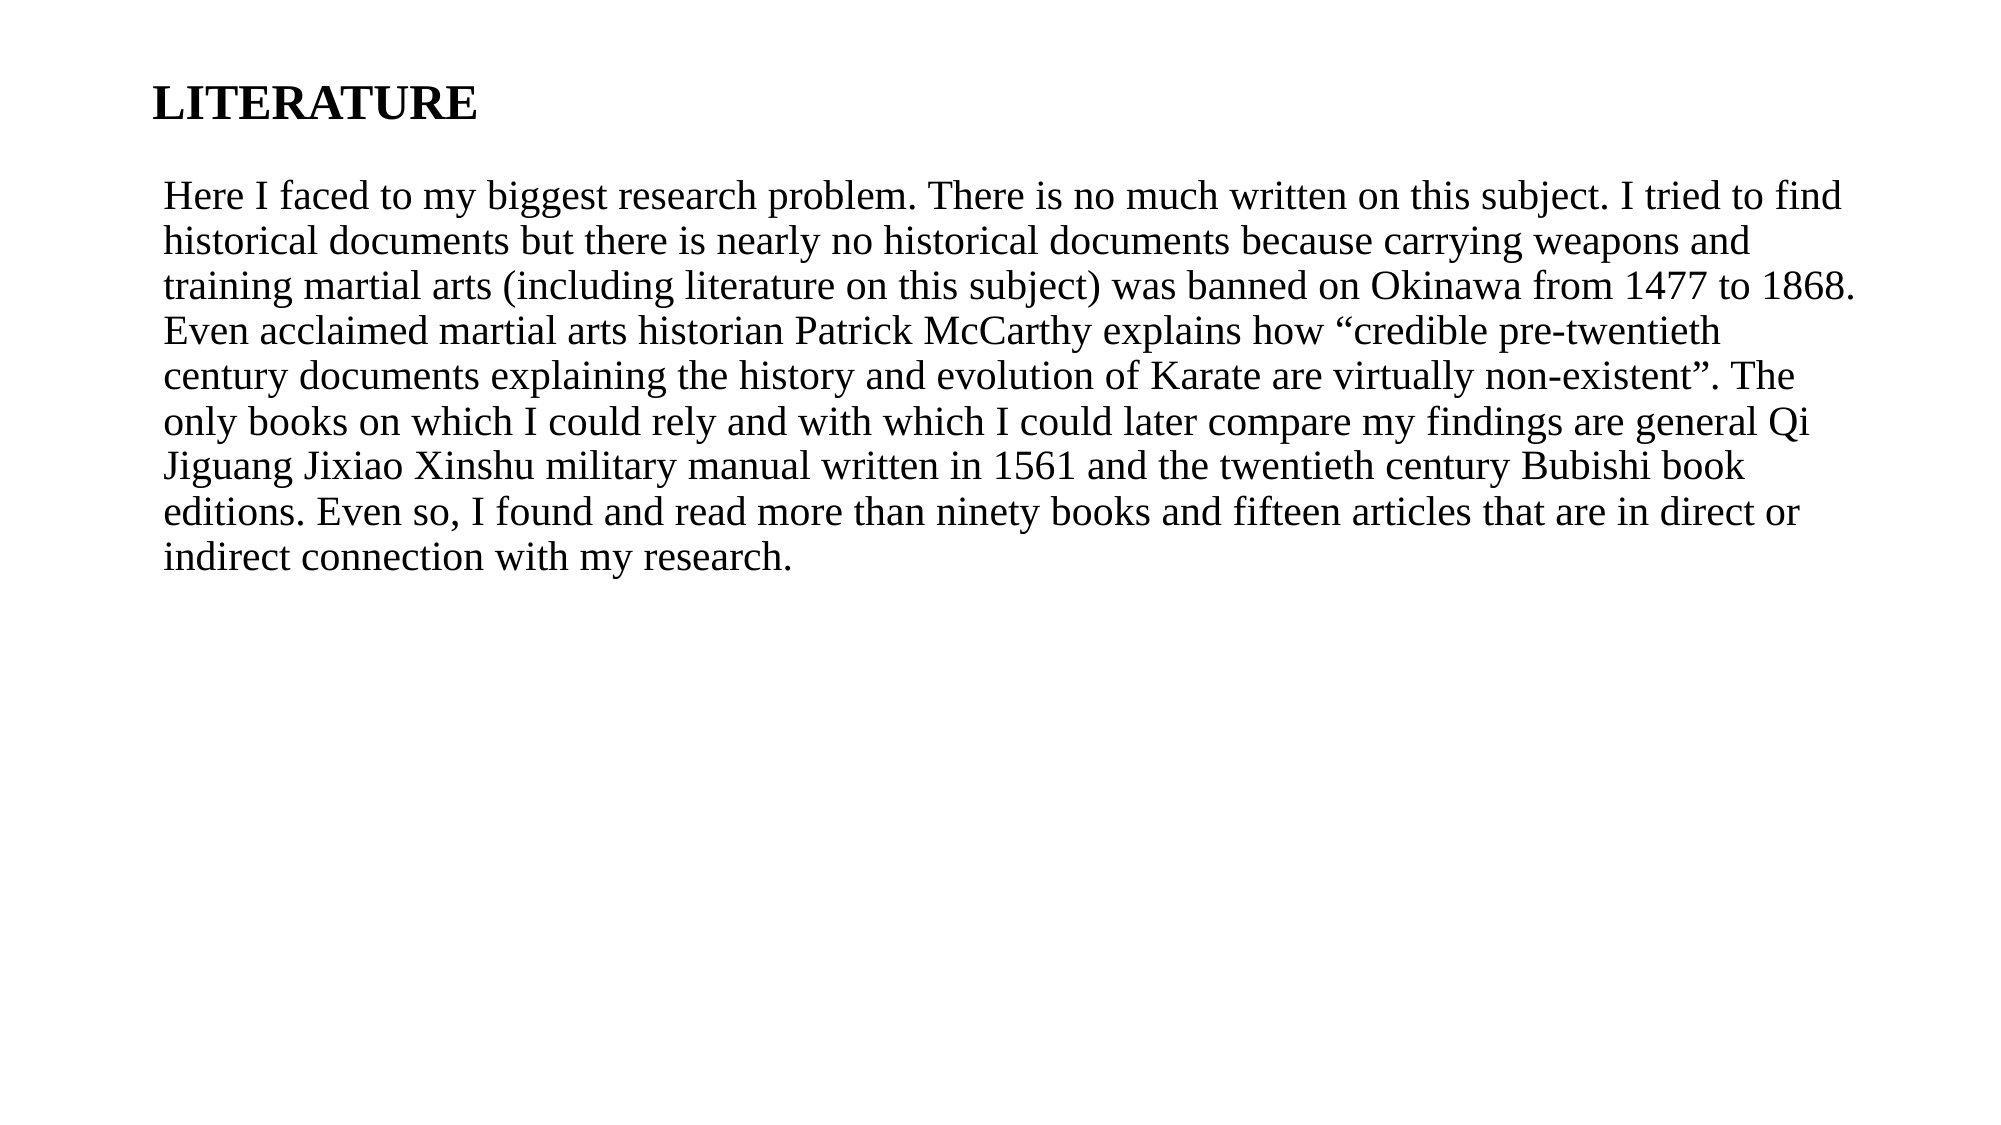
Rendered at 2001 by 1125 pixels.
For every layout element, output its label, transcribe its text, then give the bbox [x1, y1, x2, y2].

title LITERATURE [137, 59, 1863, 148]
list Here I faced to my biggest research problem. There is no much written on this subject. I tried to find historical documents but there is nearly no historical documents because carrying weapons and training martial arts (including literature on this subject) was banned on Okinawa from 1477 to 1868. Even acclaimed martial arts historian Patrick McCarthy explains how “credible pre-twentieth century documents explaining the history and evolution of Karate are virtually non-existent”. The only books on which I could rely and with which I could later compare my findings are general Qi Jiguang Jixiao Xinshu military manual written in 1561 and the twentieth century Bubishi book editions. Even so, I found and read more than ninety books and fifteen articles that are in direct or indirect connection with my research. [148, 166, 1874, 1058]
